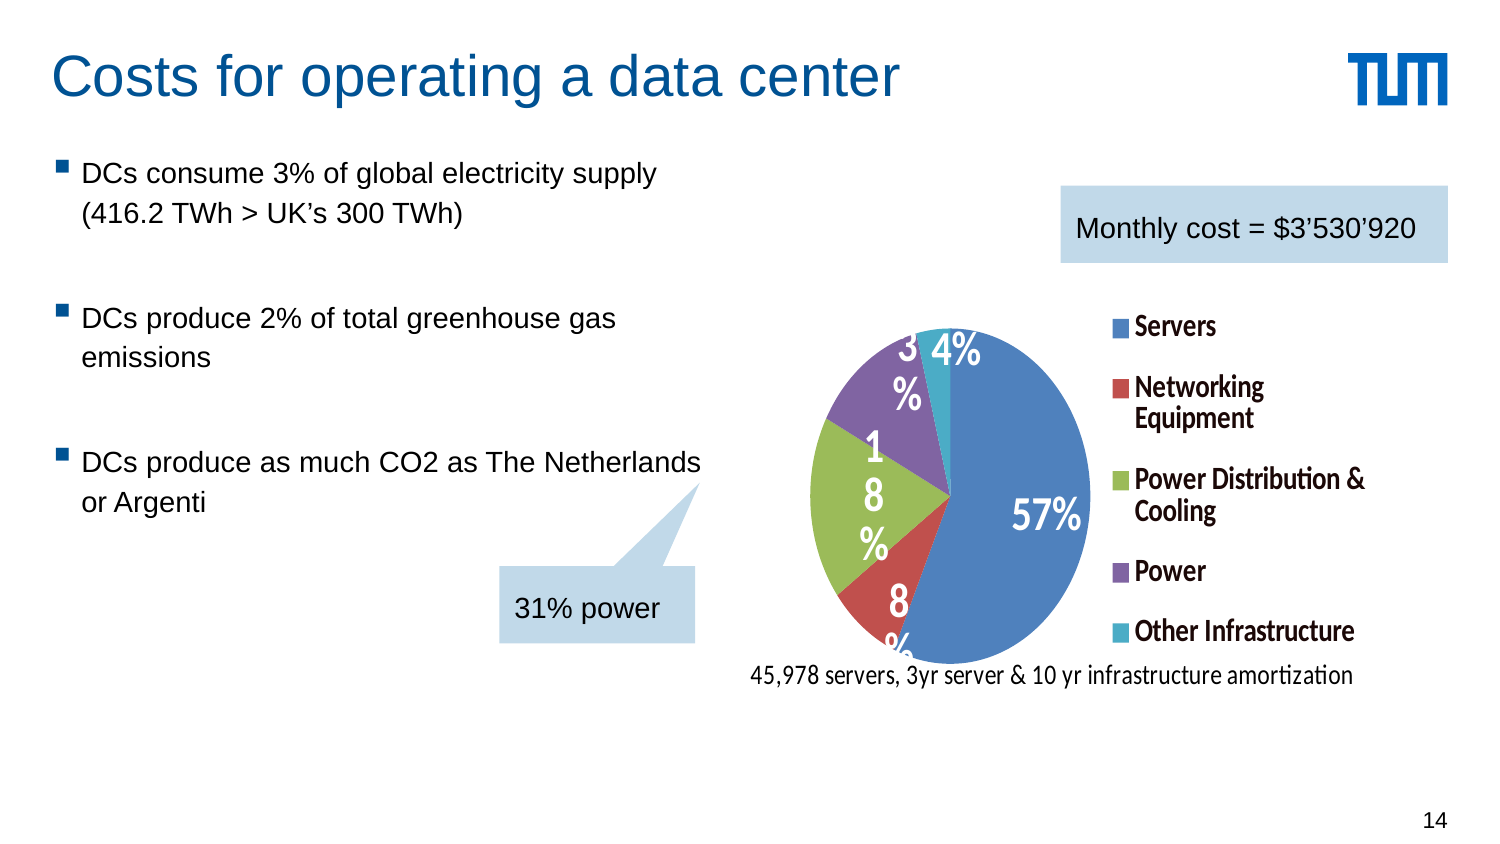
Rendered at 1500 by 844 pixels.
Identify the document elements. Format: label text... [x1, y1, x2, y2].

chart [609, 262, 1449, 720]
text_box Monthly cost = $3’530’920 [1058, 184, 1450, 262]
text_box 31% power [497, 564, 604, 646]
slide_number 14 [1111, 796, 1448, 842]
title Costs for operating a data center [50, 41, 1448, 110]
list DCs consume 3% of global electricity supply (416.2 TWh > UK’s 300 TWh) DCs produce 2% of total greenhouse gas emissions DCs produce as much CO2 as The Netherlands or Argenti [52, 149, 718, 771]
